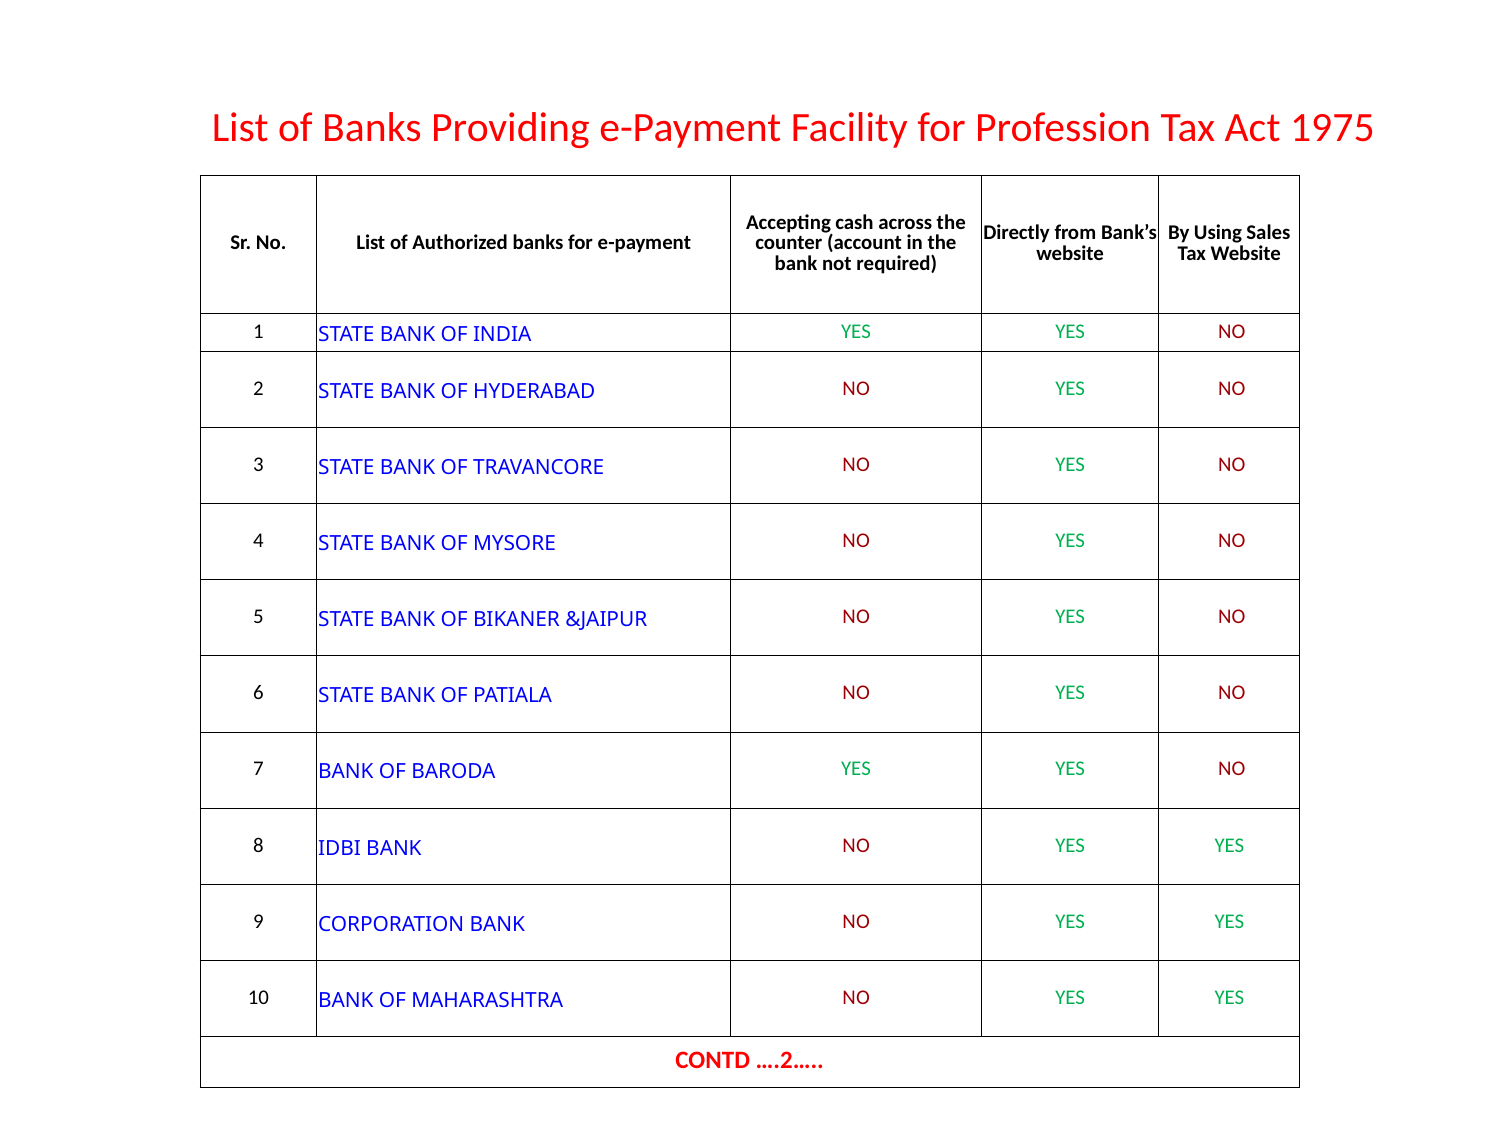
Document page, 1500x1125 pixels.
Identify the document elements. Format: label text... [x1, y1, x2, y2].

table_cell 8 [201, 809, 316, 884]
table_cell YES [982, 314, 1158, 351]
table_cell 10 [201, 961, 316, 1036]
table_cell STATE BANK OF BIKANER &JAIPUR [317, 580, 730, 655]
table_cell NO [1159, 428, 1299, 503]
table_cell YES [982, 580, 1158, 655]
table_cell NO [1159, 580, 1299, 655]
table_cell YES [1159, 885, 1299, 960]
table_cell IDBI BANK [317, 809, 730, 884]
table_cell NO [1159, 314, 1299, 351]
table_cell YES [731, 733, 981, 808]
table_cell YES [1159, 809, 1299, 884]
table_cell YES [982, 352, 1158, 427]
table_cell YES [982, 809, 1158, 884]
title List of Banks Providing e-Payment Facility for Profession Tax Act 1975 [137, 87, 1450, 163]
table_cell BANK OF MAHARASHTRA [317, 961, 730, 1036]
table_cell NO [731, 428, 981, 503]
table_cell YES [731, 314, 981, 351]
table_cell NO [731, 580, 981, 655]
table_cell STATE BANK OF HYDERABAD [317, 352, 730, 427]
table_cell NO [1159, 504, 1299, 579]
table_cell NO [731, 504, 981, 579]
table_cell 3 [201, 428, 316, 503]
table_cell 1 [201, 314, 316, 351]
table_header Directly from Bank’s website [982, 176, 1158, 313]
table_cell STATE BANK OF TRAVANCORE [317, 428, 730, 503]
table_cell YES [1159, 961, 1299, 1036]
table_cell NO [731, 352, 981, 427]
table_cell 9 [201, 885, 316, 960]
table_cell NO [731, 885, 981, 960]
table_cell CONTD ….2….. [201, 1037, 1299, 1087]
table_cell 4 [201, 504, 316, 579]
table_cell YES [982, 504, 1158, 579]
table_cell 6 [201, 656, 316, 732]
table_cell YES [982, 428, 1158, 503]
table_cell YES [982, 885, 1158, 960]
table_cell NO [731, 961, 981, 1036]
table_cell 2 [201, 352, 316, 427]
table_cell 7 [201, 733, 316, 808]
table_cell YES [982, 961, 1158, 1036]
table_cell BANK OF BARODA [317, 733, 730, 808]
table_header Accepting cash across the counter (account in the bank not required) [731, 176, 981, 313]
table_cell YES [982, 656, 1158, 732]
table_header By Using Sales Tax Website [1159, 176, 1299, 313]
table_cell YES [982, 733, 1158, 808]
table_cell NO [731, 809, 981, 884]
table_cell STATE BANK OF INDIA [317, 314, 730, 351]
table_cell 5 [201, 580, 316, 655]
table_cell NO [1159, 656, 1299, 732]
table_header Sr. No. [201, 176, 316, 313]
table_cell STATE BANK OF MYSORE [317, 504, 730, 579]
table_cell CORPORATION BANK [317, 885, 730, 960]
table_cell NO [1159, 733, 1299, 808]
table_cell STATE BANK OF PATIALA [317, 656, 730, 732]
table_cell NO [1159, 352, 1299, 427]
table_header List of Authorized banks for e-payment [317, 176, 730, 313]
table_cell NO [731, 656, 981, 732]
